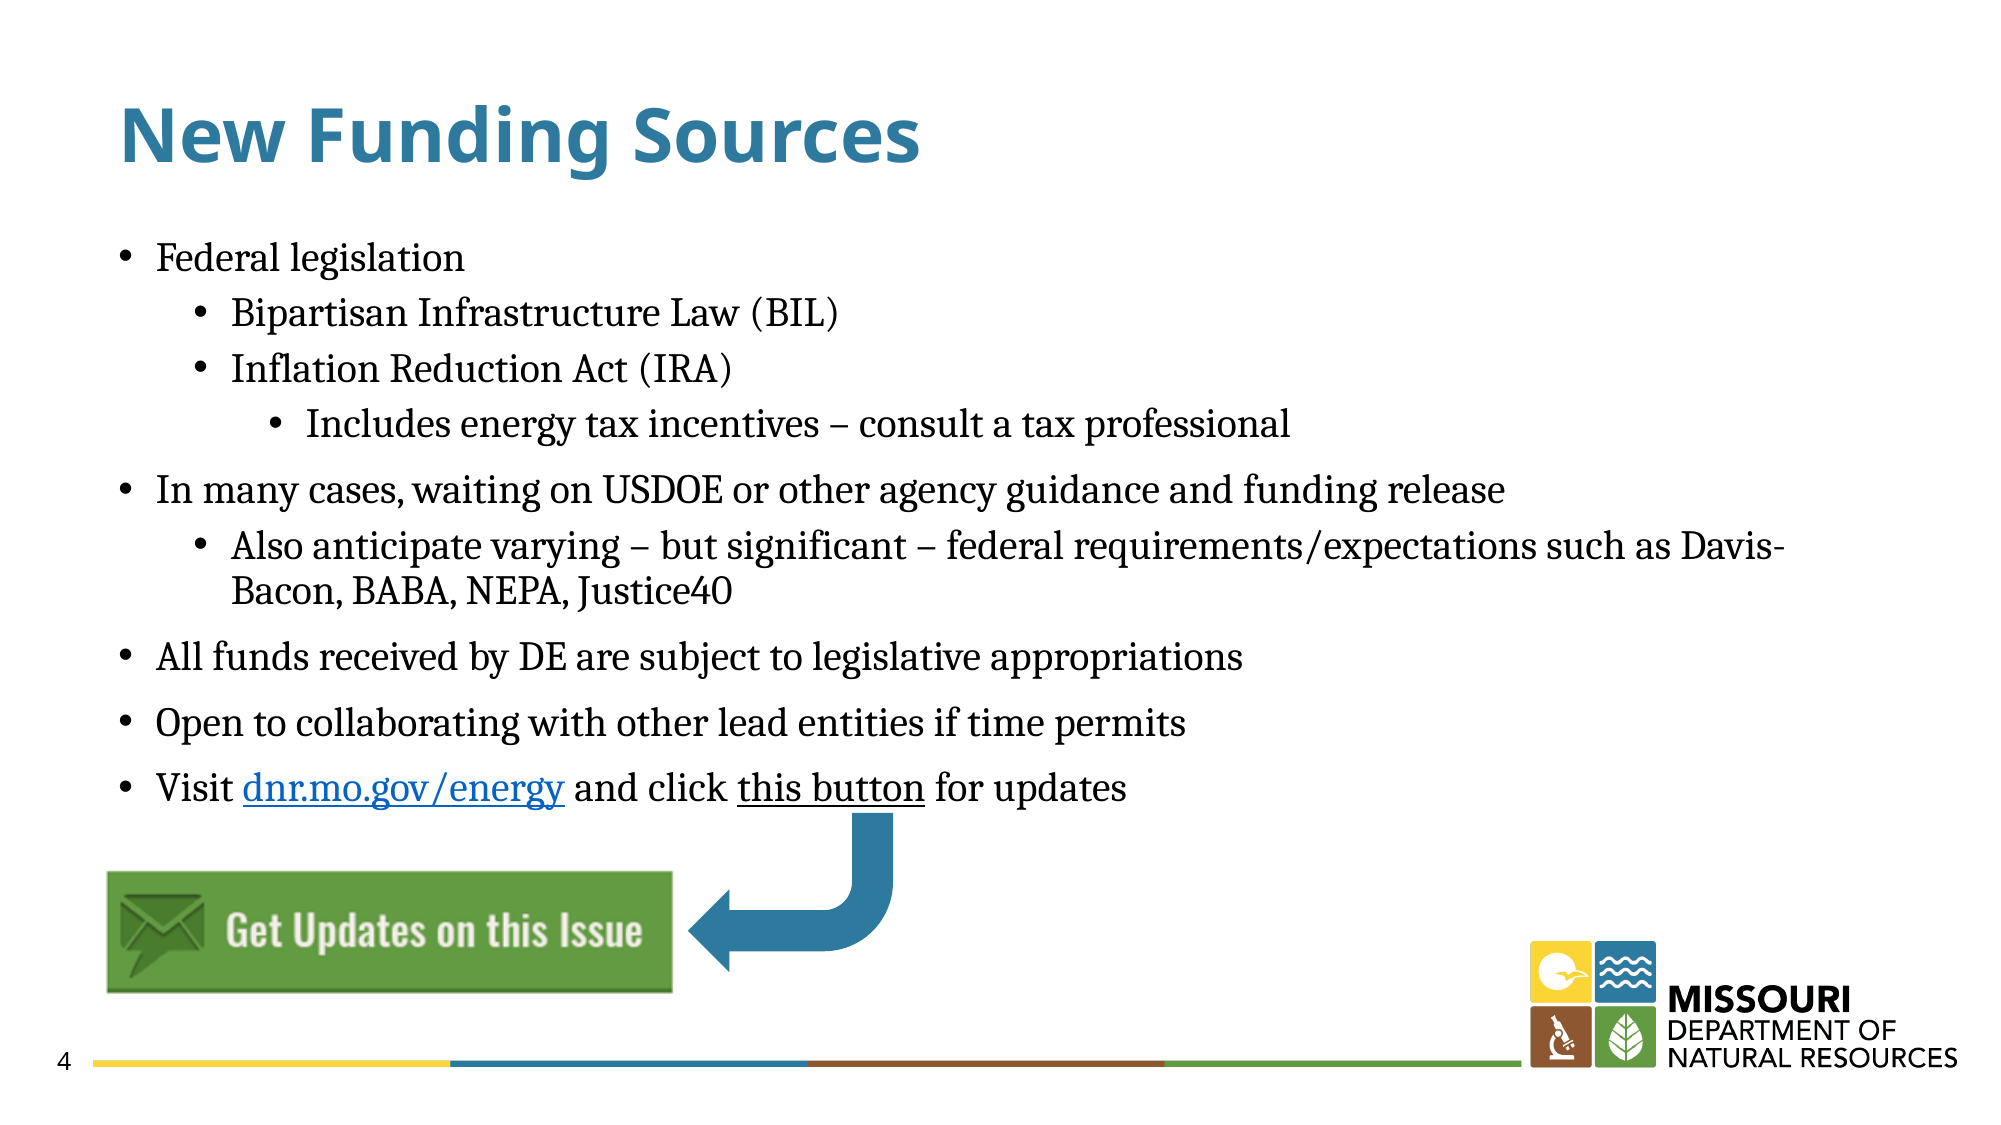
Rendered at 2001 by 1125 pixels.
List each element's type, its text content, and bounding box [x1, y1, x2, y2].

text_box [687, 812, 894, 973]
slide_number 4 [22, 1032, 87, 1093]
title New Funding Sources [103, 54, 1887, 222]
picture [93, 854, 1957, 1068]
list Federal legislation Bipartisan Infrastructure Law (BIL) Inflation Reduction Act (IRA) Includes energy tax incentives – consult a tax professional In many cases, waiting on USDOE or other agency guidance and funding release Also anticipate varying – but significant – federal requirements/expectations such as Davis-Bacon, BABA, NEPA, Justice40 All funds received by DE are subject to legislative appropriations Open to collaborating with other lead entities if time permits Visit dnr.mo.gov/energy and click this button for updates [103, 228, 1887, 1063]
